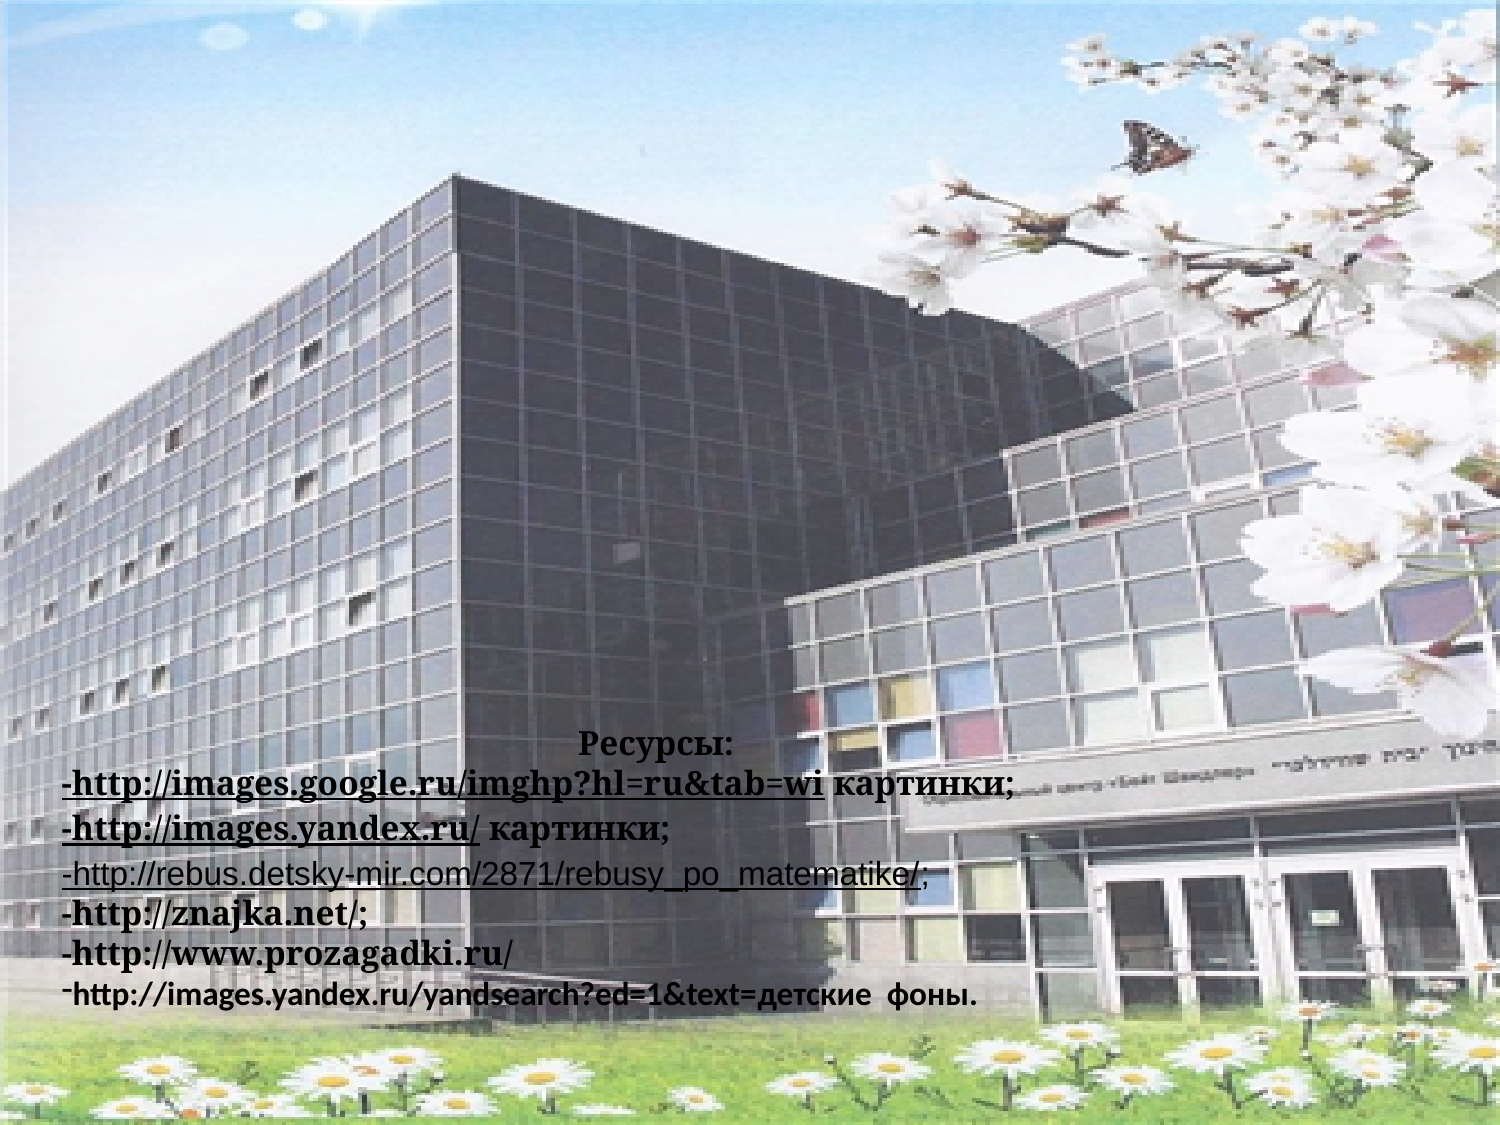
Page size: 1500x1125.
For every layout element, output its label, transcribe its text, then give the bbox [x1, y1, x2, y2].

text_box Ресурсы: -http://images.google.ru/imghp?hl=ru&tab=wi картинки; -http://images.yandex.ru/ картинки; -http://rebus.detsky-mir.com/2871/rebusy_po_matematike/; -http://znajka.net/; -http://www.prozagadki.ru/ http://images.yandex.ru/yandsearch?ed=1&text=детские фоны. [46, 714, 1266, 1065]
